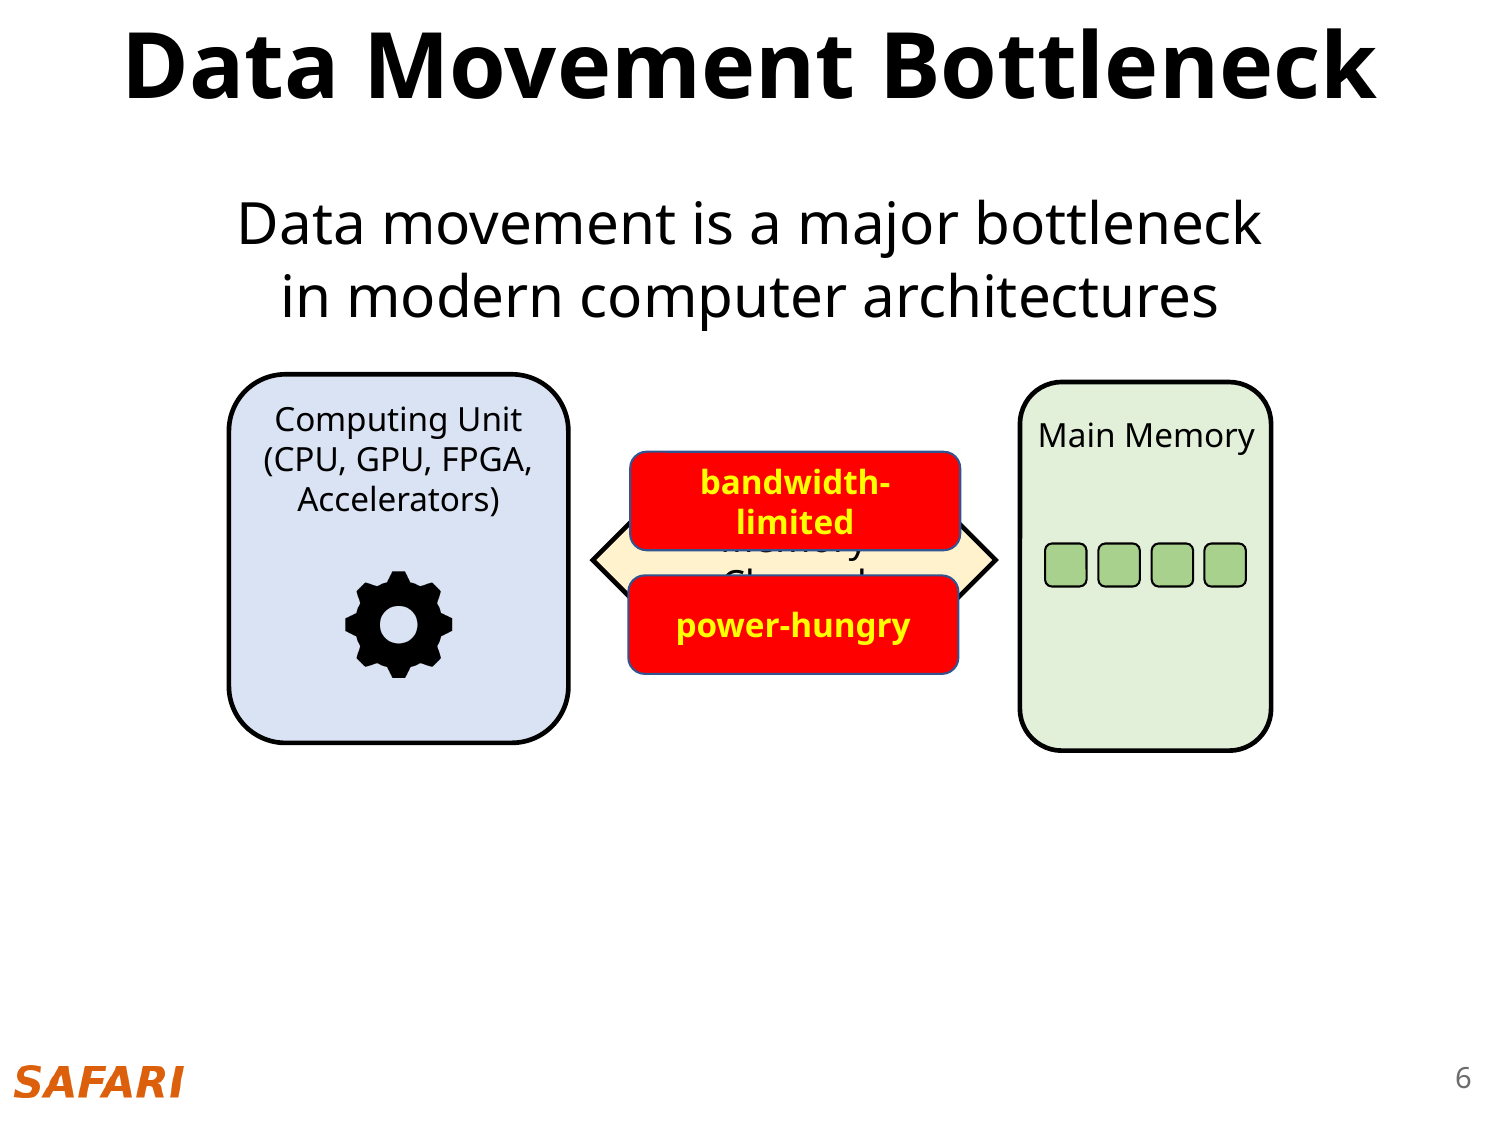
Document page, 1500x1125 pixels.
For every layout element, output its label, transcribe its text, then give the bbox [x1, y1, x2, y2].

text_box [1022, 380, 1269, 407]
picture [323, 549, 474, 700]
text_box Computing Unit (CPU, GPU, FPGA, Accelerators) [227, 373, 570, 744]
text_box Data Movement Bottleneck [74, 0, 1425, 116]
text_box bandwidth-limited [629, 450, 962, 552]
text_box [1044, 542, 1088, 588]
text_box Memory Channel [591, 522, 998, 598]
text_box Data movement is a major bottleneck in modern computer architectures [31, 175, 1469, 363]
text_box [1097, 542, 1141, 588]
text_box [1150, 542, 1195, 588]
text_box [1203, 542, 1247, 588]
text_box [1018, 410, 1273, 752]
picture [12, 1056, 190, 1108]
text_box power-hungry [627, 574, 960, 675]
slide_number 6 [1149, 1052, 1487, 1112]
text_box Main Memory [1021, 407, 1271, 462]
